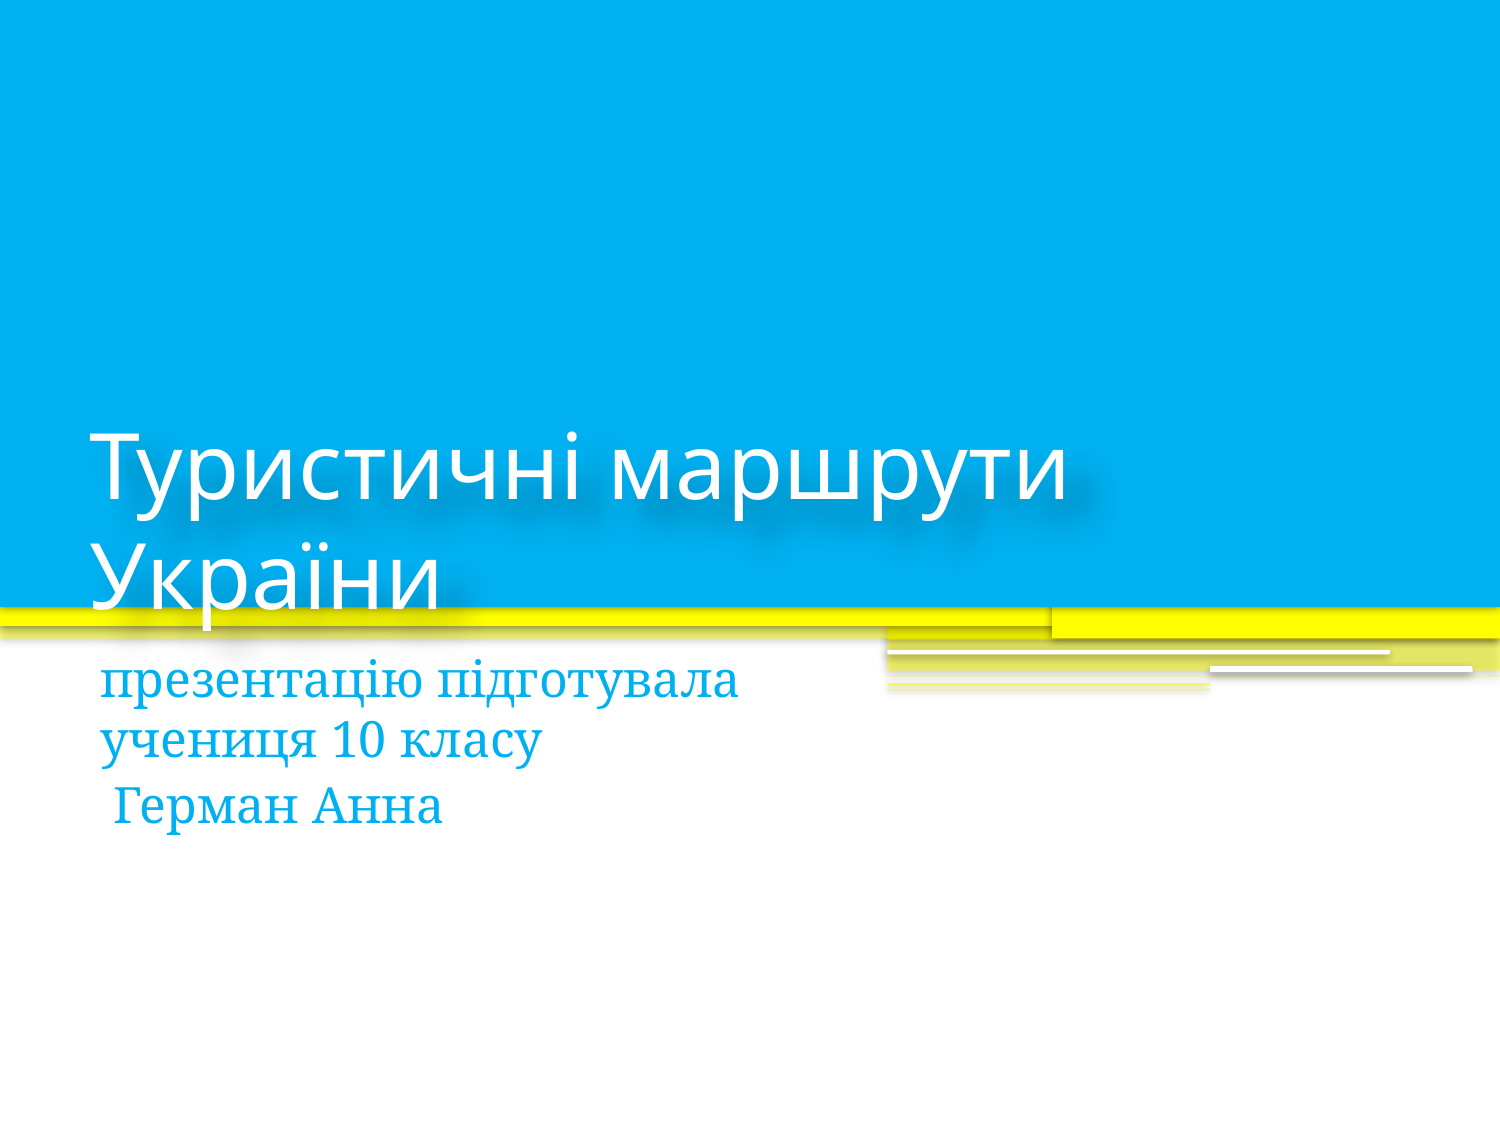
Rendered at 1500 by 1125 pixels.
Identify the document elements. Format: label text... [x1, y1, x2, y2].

subtitle презентацію підготувала учениця 10 класу Герман Анна [75, 639, 888, 928]
title Туристичні маршрути України [75, 394, 1463, 636]
